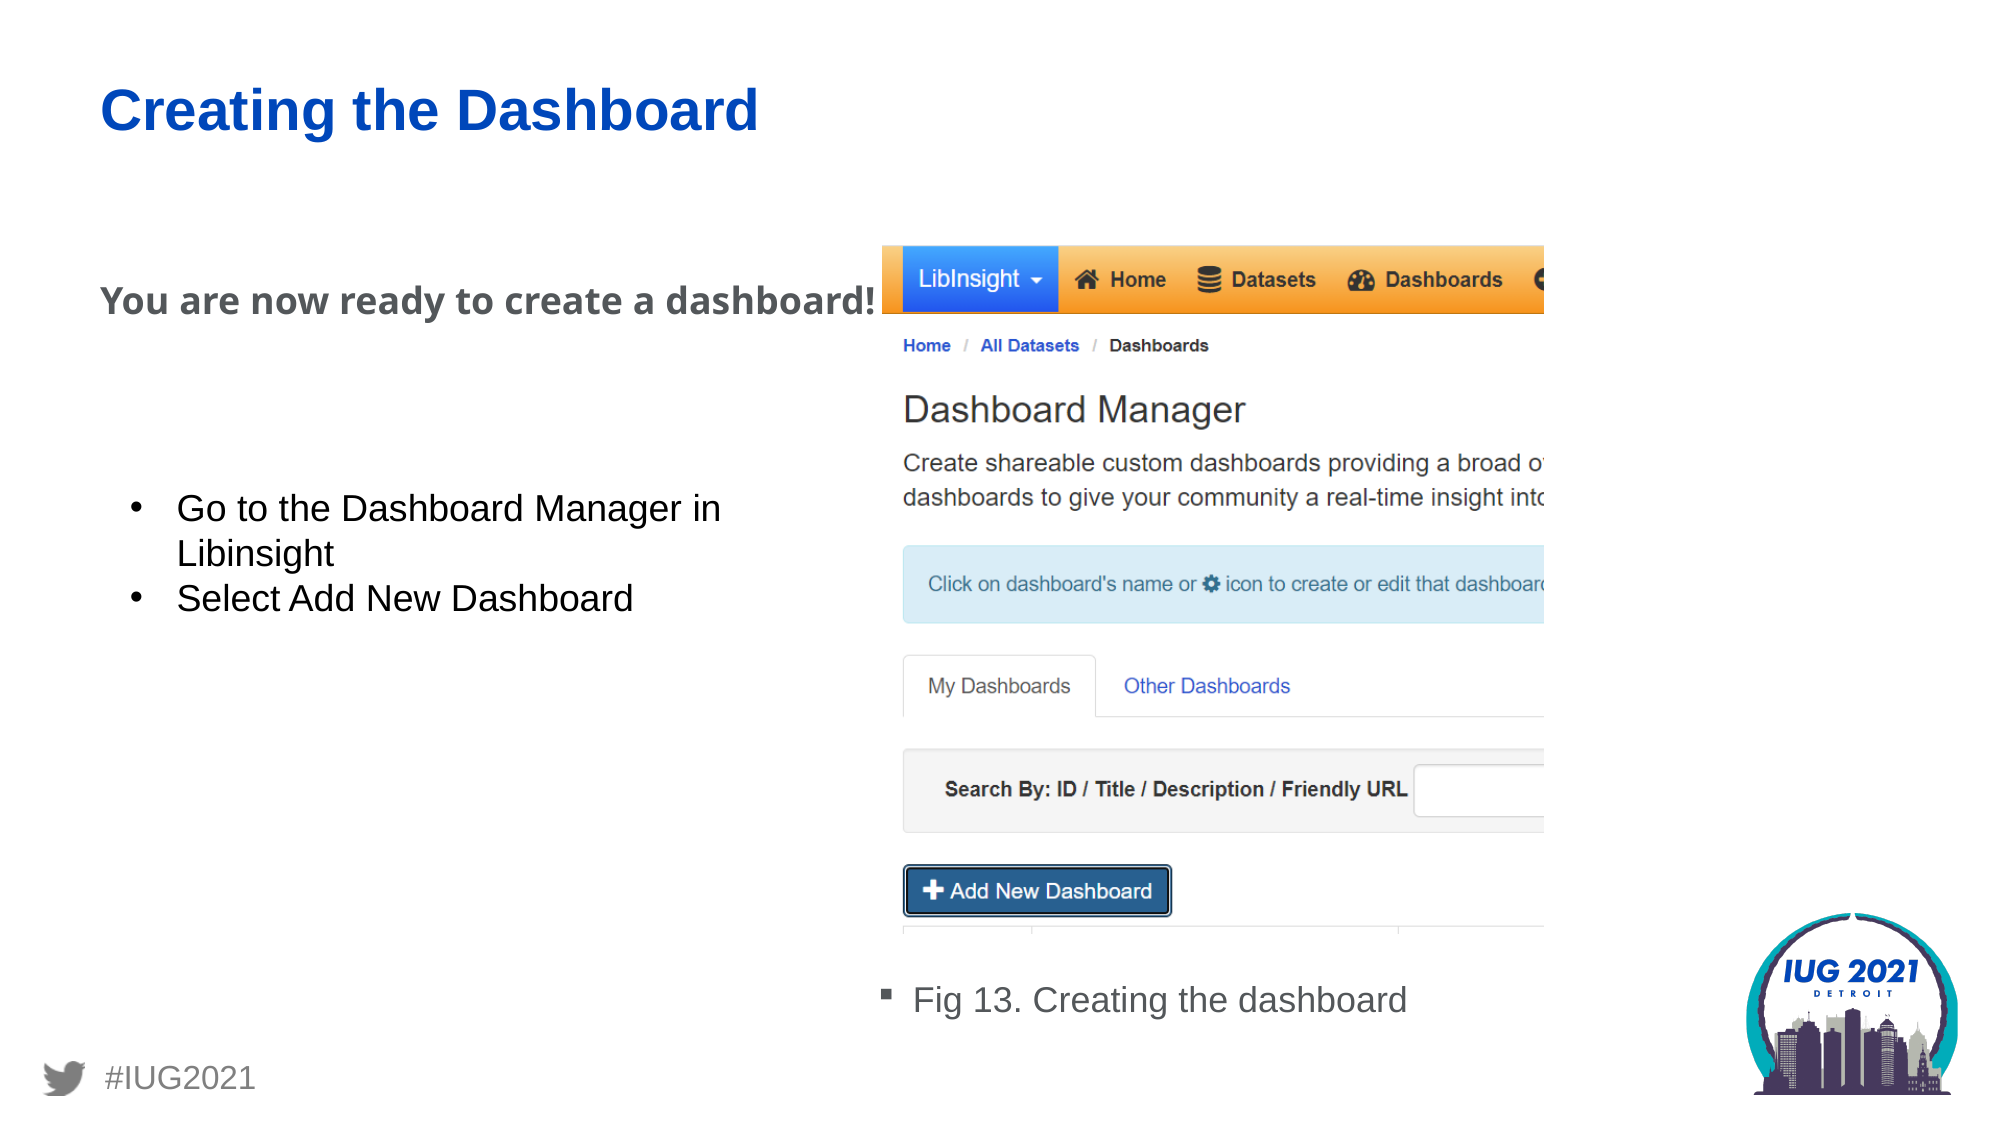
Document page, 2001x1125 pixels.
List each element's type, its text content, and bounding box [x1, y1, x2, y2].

picture [882, 240, 1544, 934]
title Creating the Dashboard [85, 59, 1811, 156]
list You are now ready to create a dashboard! [85, 260, 882, 358]
text_box Go to the Dashboard Manager in Libinsight Select Add New Dashboard [114, 476, 776, 627]
text_box Fig 13. Creating the dashboard [863, 974, 1487, 1057]
